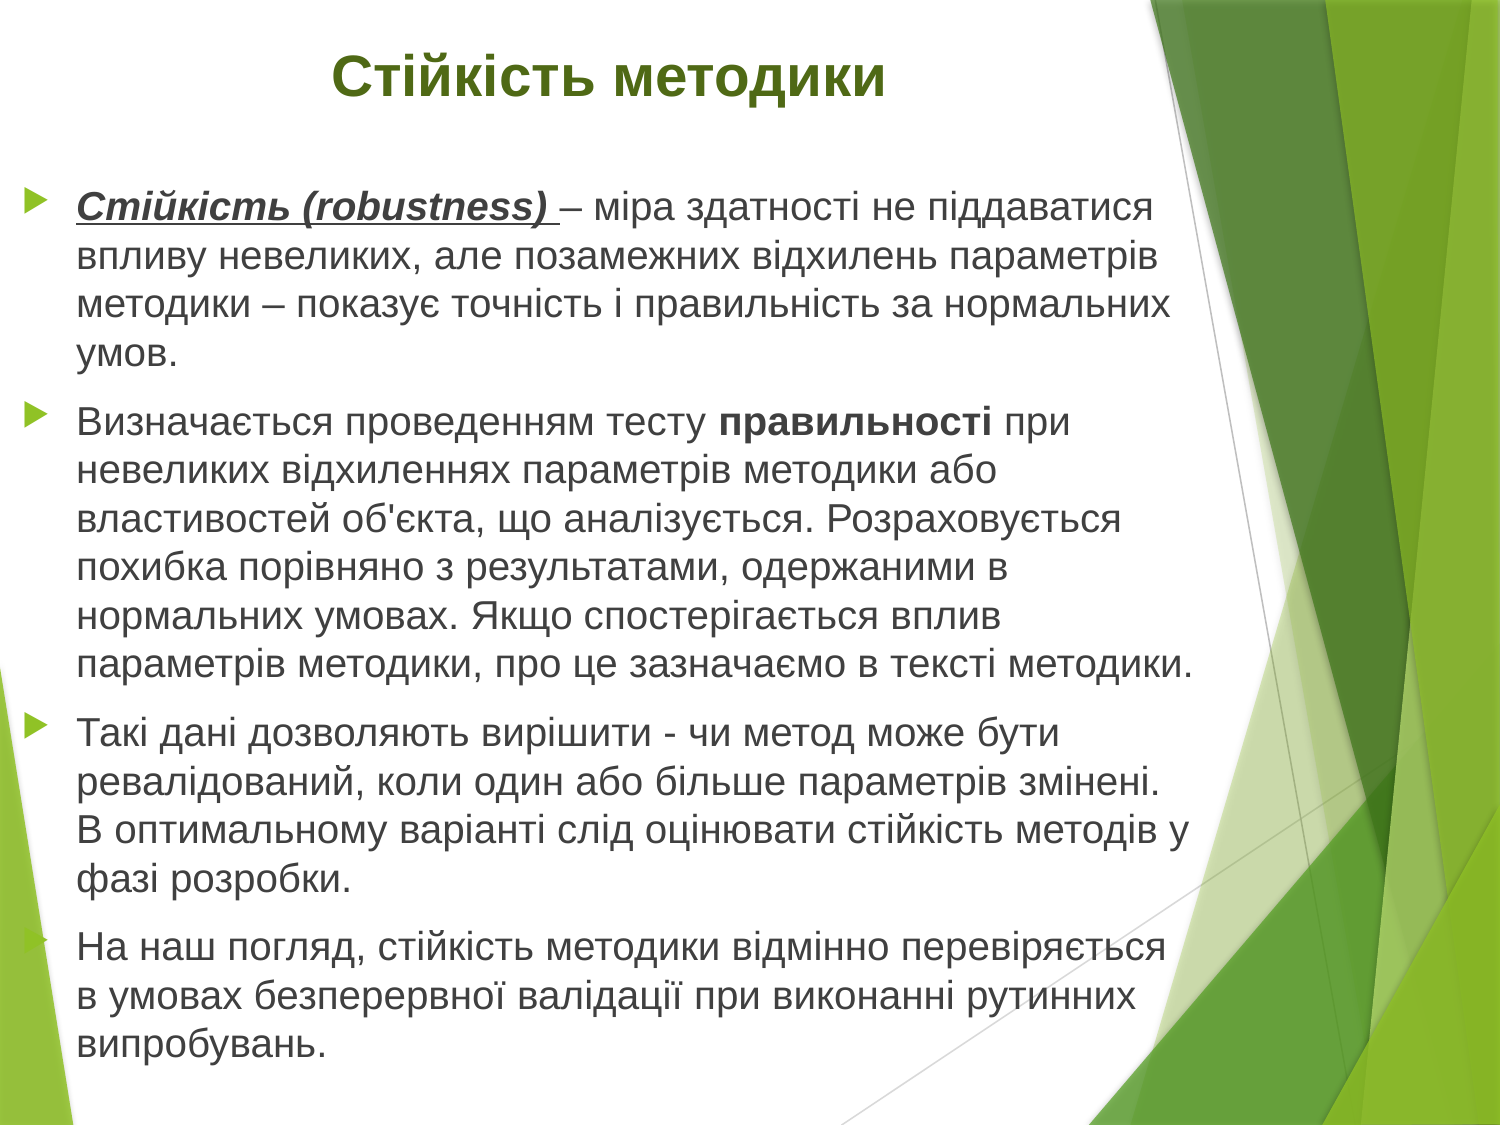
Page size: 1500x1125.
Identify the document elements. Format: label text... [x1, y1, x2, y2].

list Стійкість (robustness) – міра здатності не піддаватися впливу невеликих, але позамежних відхилень параметрів методики – показує точність і правильність за нормальних умов. Визначається проведенням тесту правильності при невеликих відхиленнях параметрів методики або властивостей об'єкта, що аналізується. Розраховується похибка порівняно з результатами, одержаними в нормальних умовах. Якщо спостерігається вплив параметрів методики, про це зазначаємо в тексті методики. Такі дані дозволяють вирішити - чи метод може бути ревалідований, коли один або більше параметрів змінені. В оптимальному варіанті слід оцінювати стійкість методів у фазі розробки. На наш погляд, стійкість методики відмінно перевіряється в умовах безперервної валідації при виконанні рутинних випробувань. [6, 172, 1212, 1106]
title Стійкість методики [88, 30, 1130, 116]
